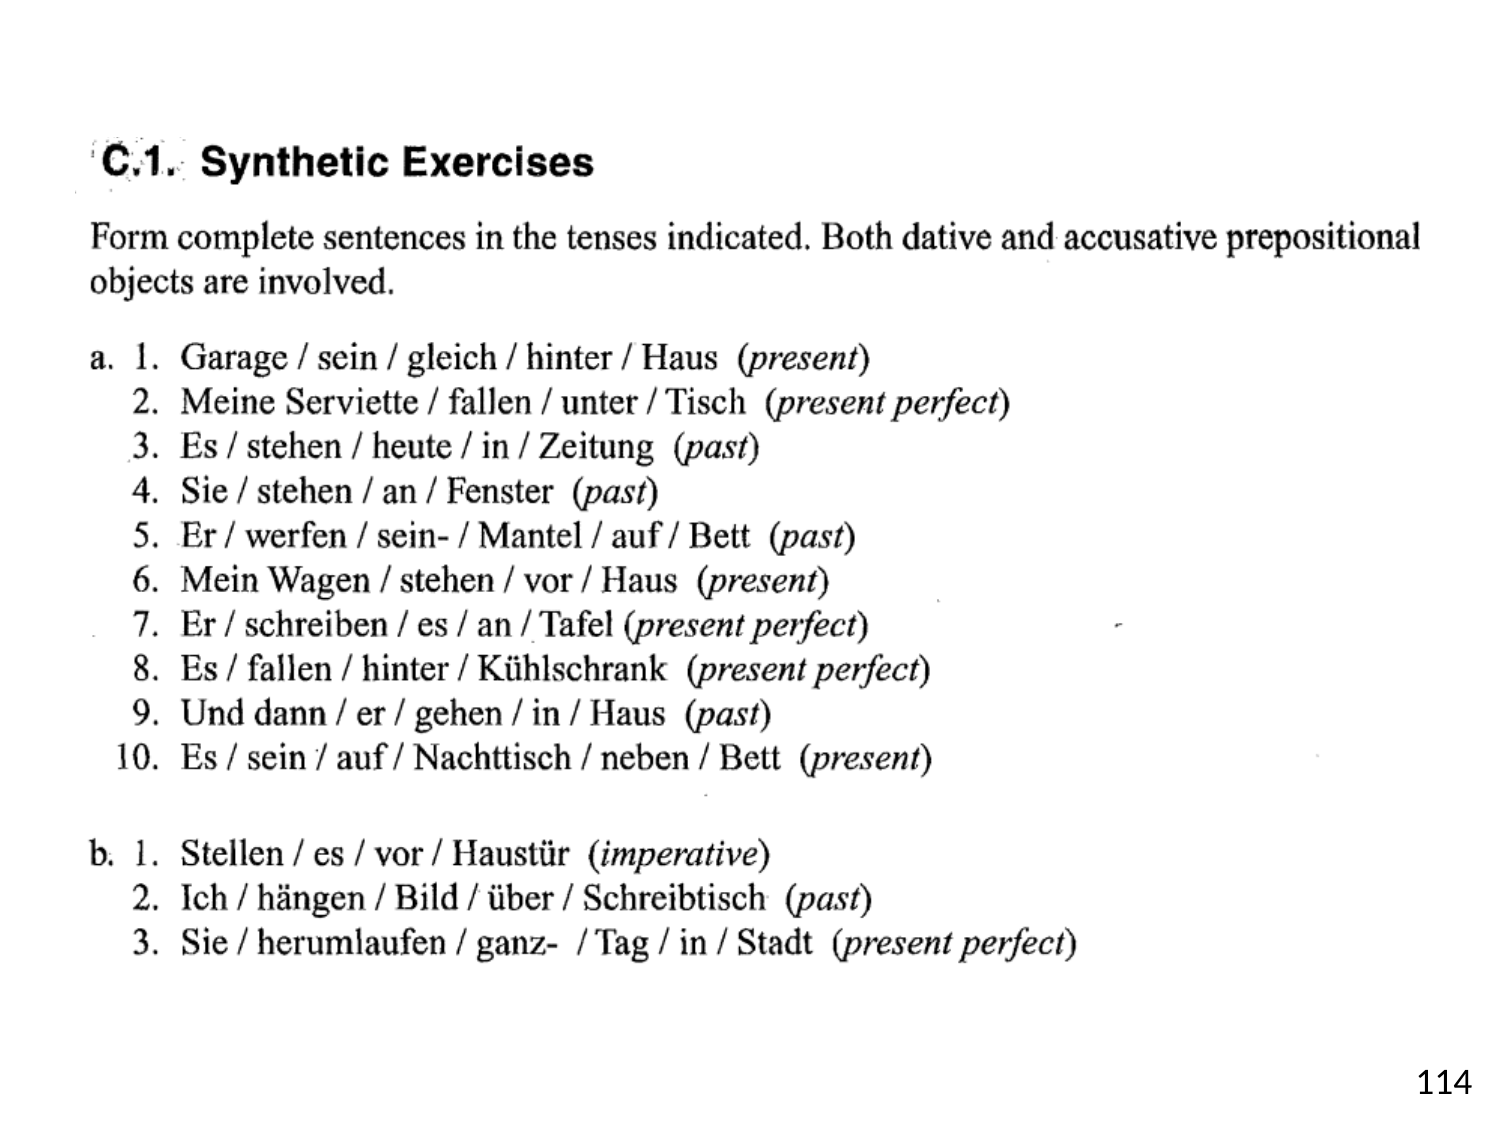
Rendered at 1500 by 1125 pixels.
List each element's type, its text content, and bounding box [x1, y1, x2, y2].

picture [74, 137, 1426, 971]
text_box 114 [1400, 1049, 1488, 1110]
